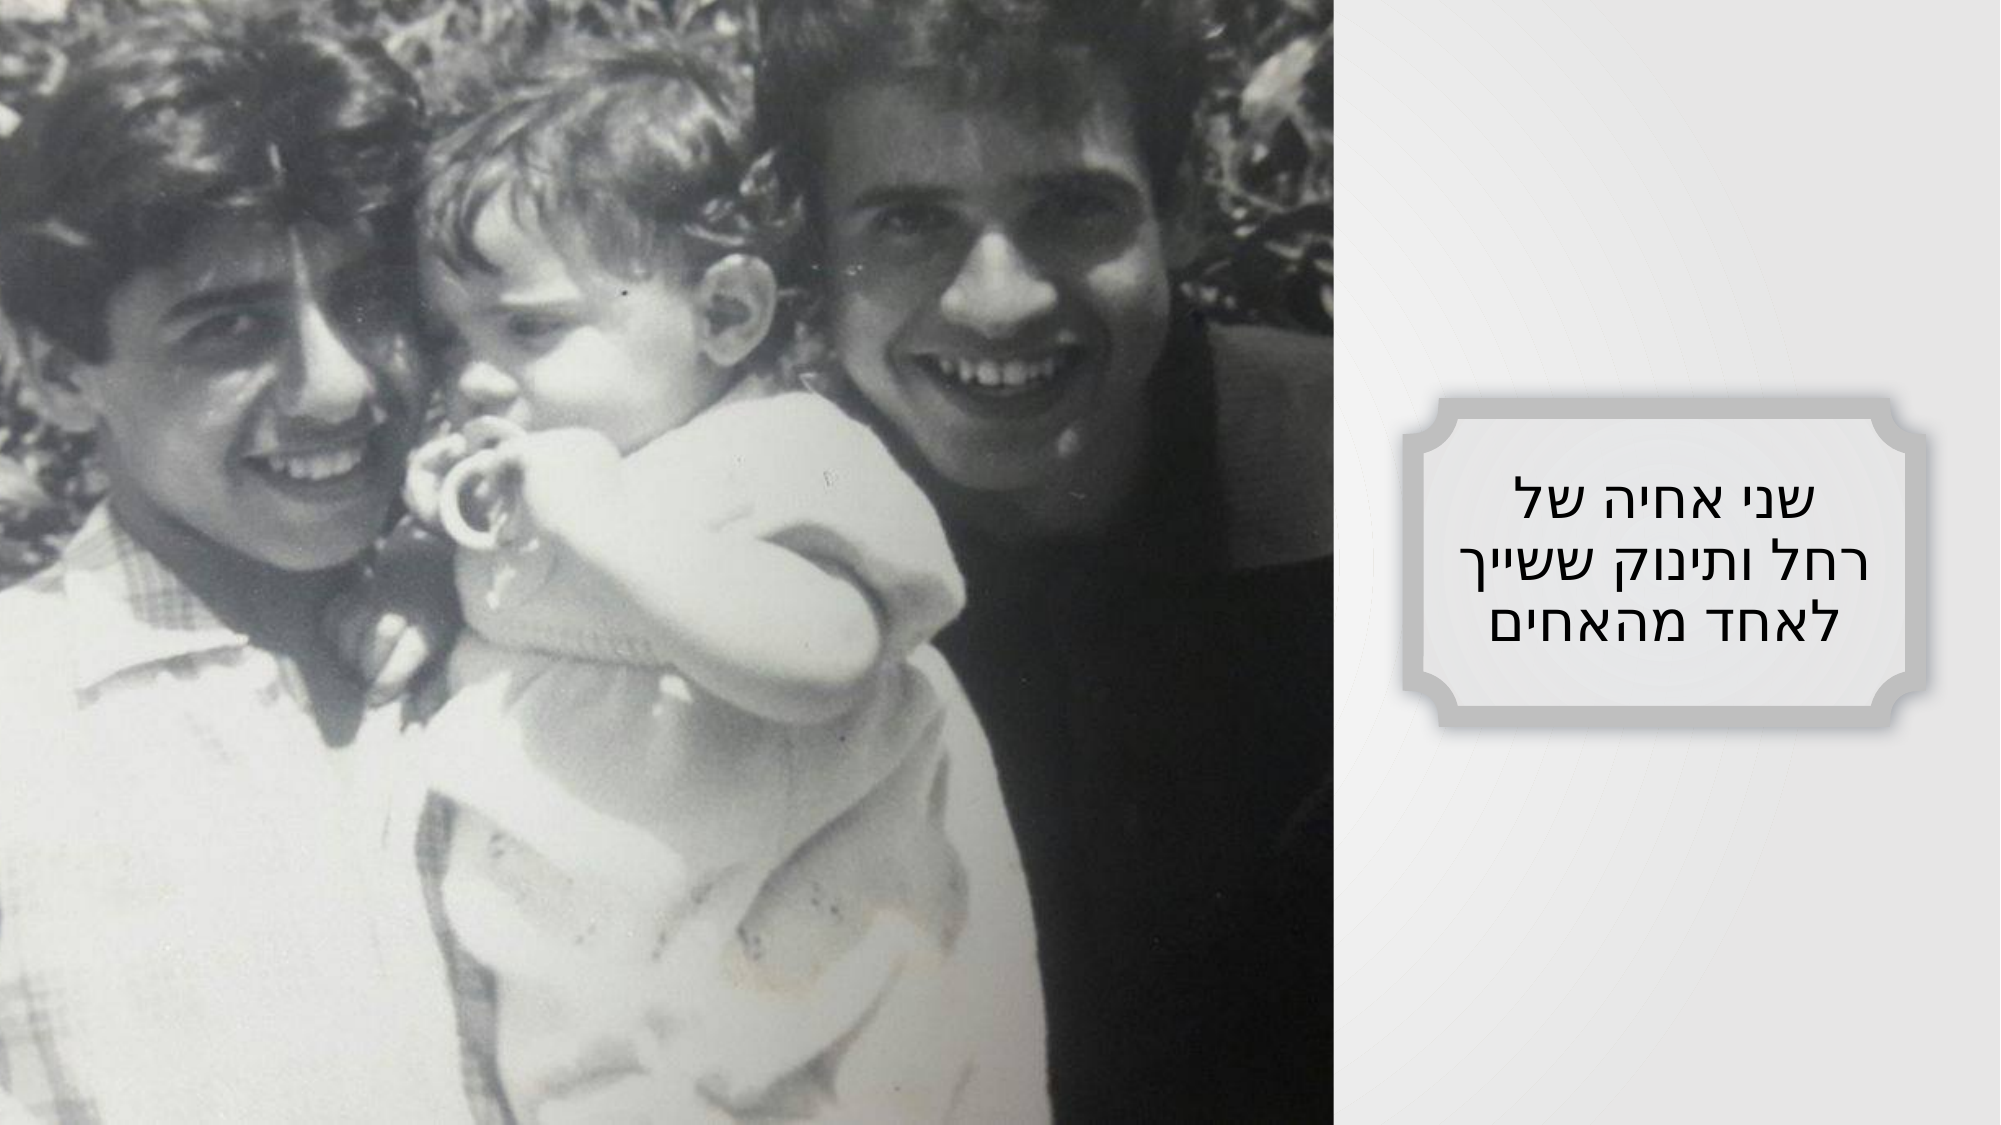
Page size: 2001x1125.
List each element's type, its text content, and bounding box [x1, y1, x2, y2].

picture [0, 0, 1334, 1125]
text_box [1412, 407, 1917, 718]
text_box [1334, 0, 2000, 1125]
text_box שני אחיה של רחל ותינוק ששייך לאחד מהאחים [1441, 452, 1890, 672]
